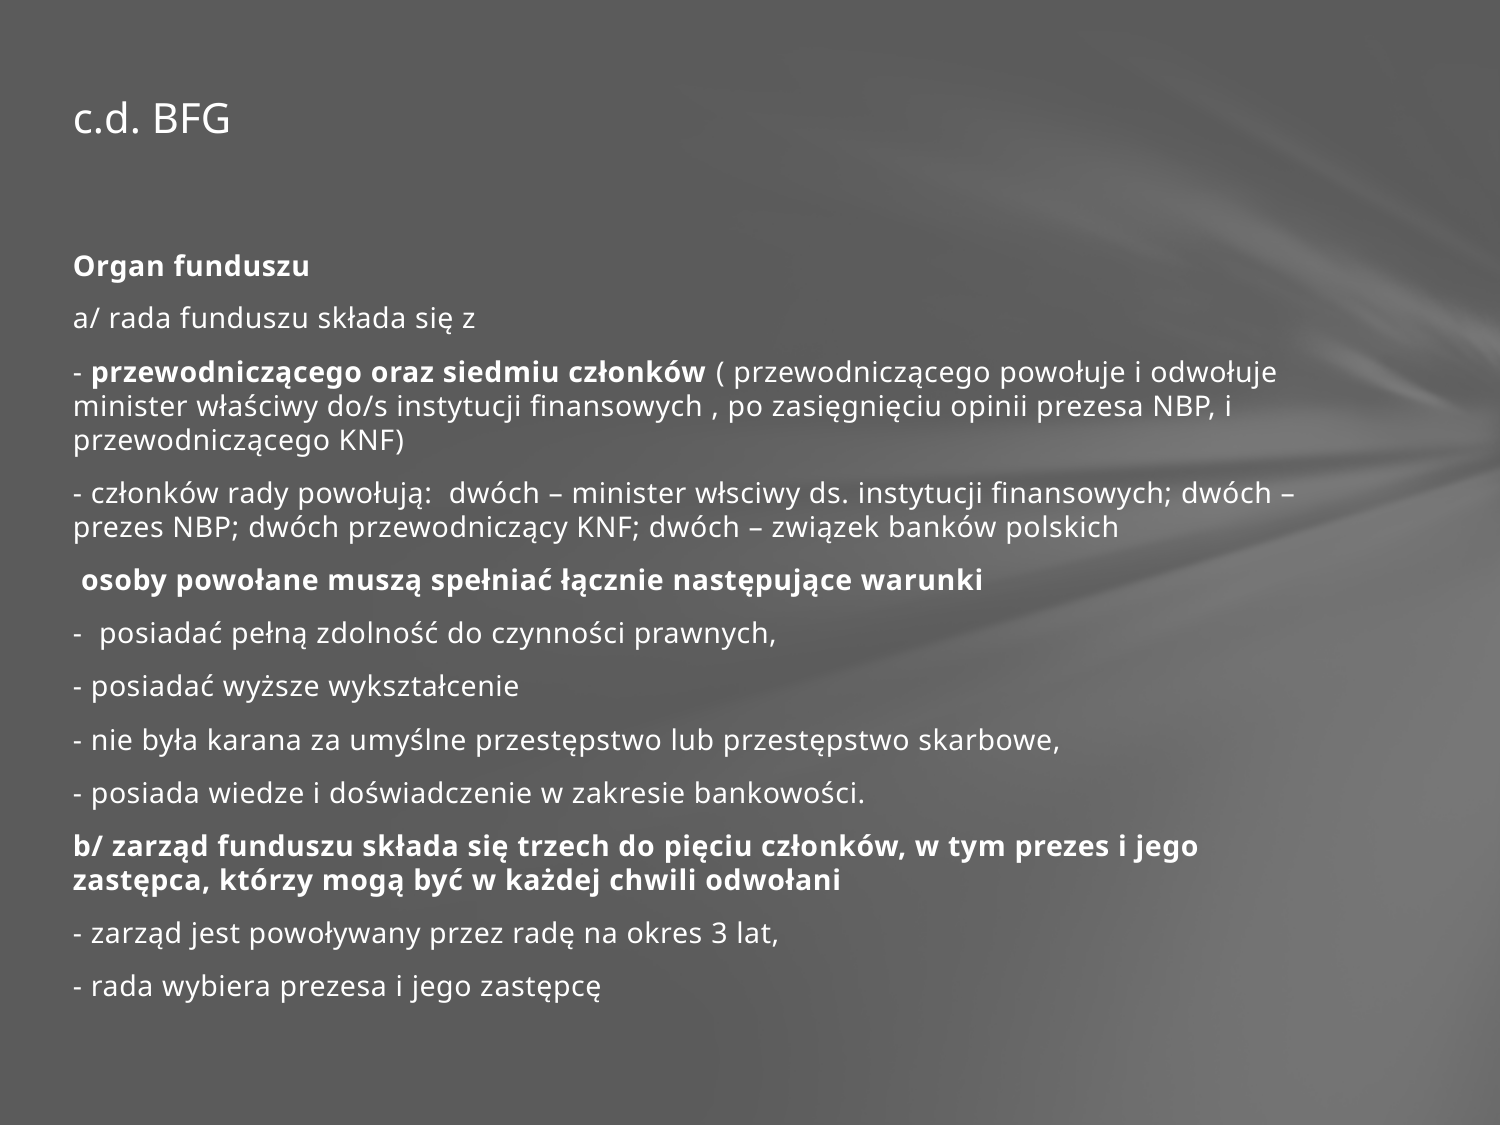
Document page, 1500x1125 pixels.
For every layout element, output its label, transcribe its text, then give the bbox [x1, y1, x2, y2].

list Organ funduszu a/ rada funduszu składa się z - przewodniczącego oraz siedmiu członków ( przewodniczącego powołuje i odwołuje minister właściwy do/s instytucji finansowych , po zasięgnięciu opinii prezesa NBP, i przewodniczącego KNF) - członków rady powołują: dwóch – minister włsciwy ds. instytucji finansowych; dwóch – prezes NBP; dwóch przewodniczący KNF; dwóch – związek banków polskich osoby powołane muszą spełniać łącznie następujące warunki - posiadać pełną zdolność do czynności prawnych, - posiadać wyższe wykształcenie - nie była karana za umyślne przestępstwo lub przestępstwo skarbowe, - posiada wiedze i doświadczenie w zakresie bankowości. b/ zarząd funduszu składa się trzech do pięciu członków, w tym prezes i jego zastępca, którzy mogą być w każdej chwili odwołani - zarząd jest powoływany przez radę na okres 3 lat, - rada wybiera prezesa i jego zastępcę [57, 239, 1318, 1015]
title c.d. BFG [57, 37, 1318, 149]
